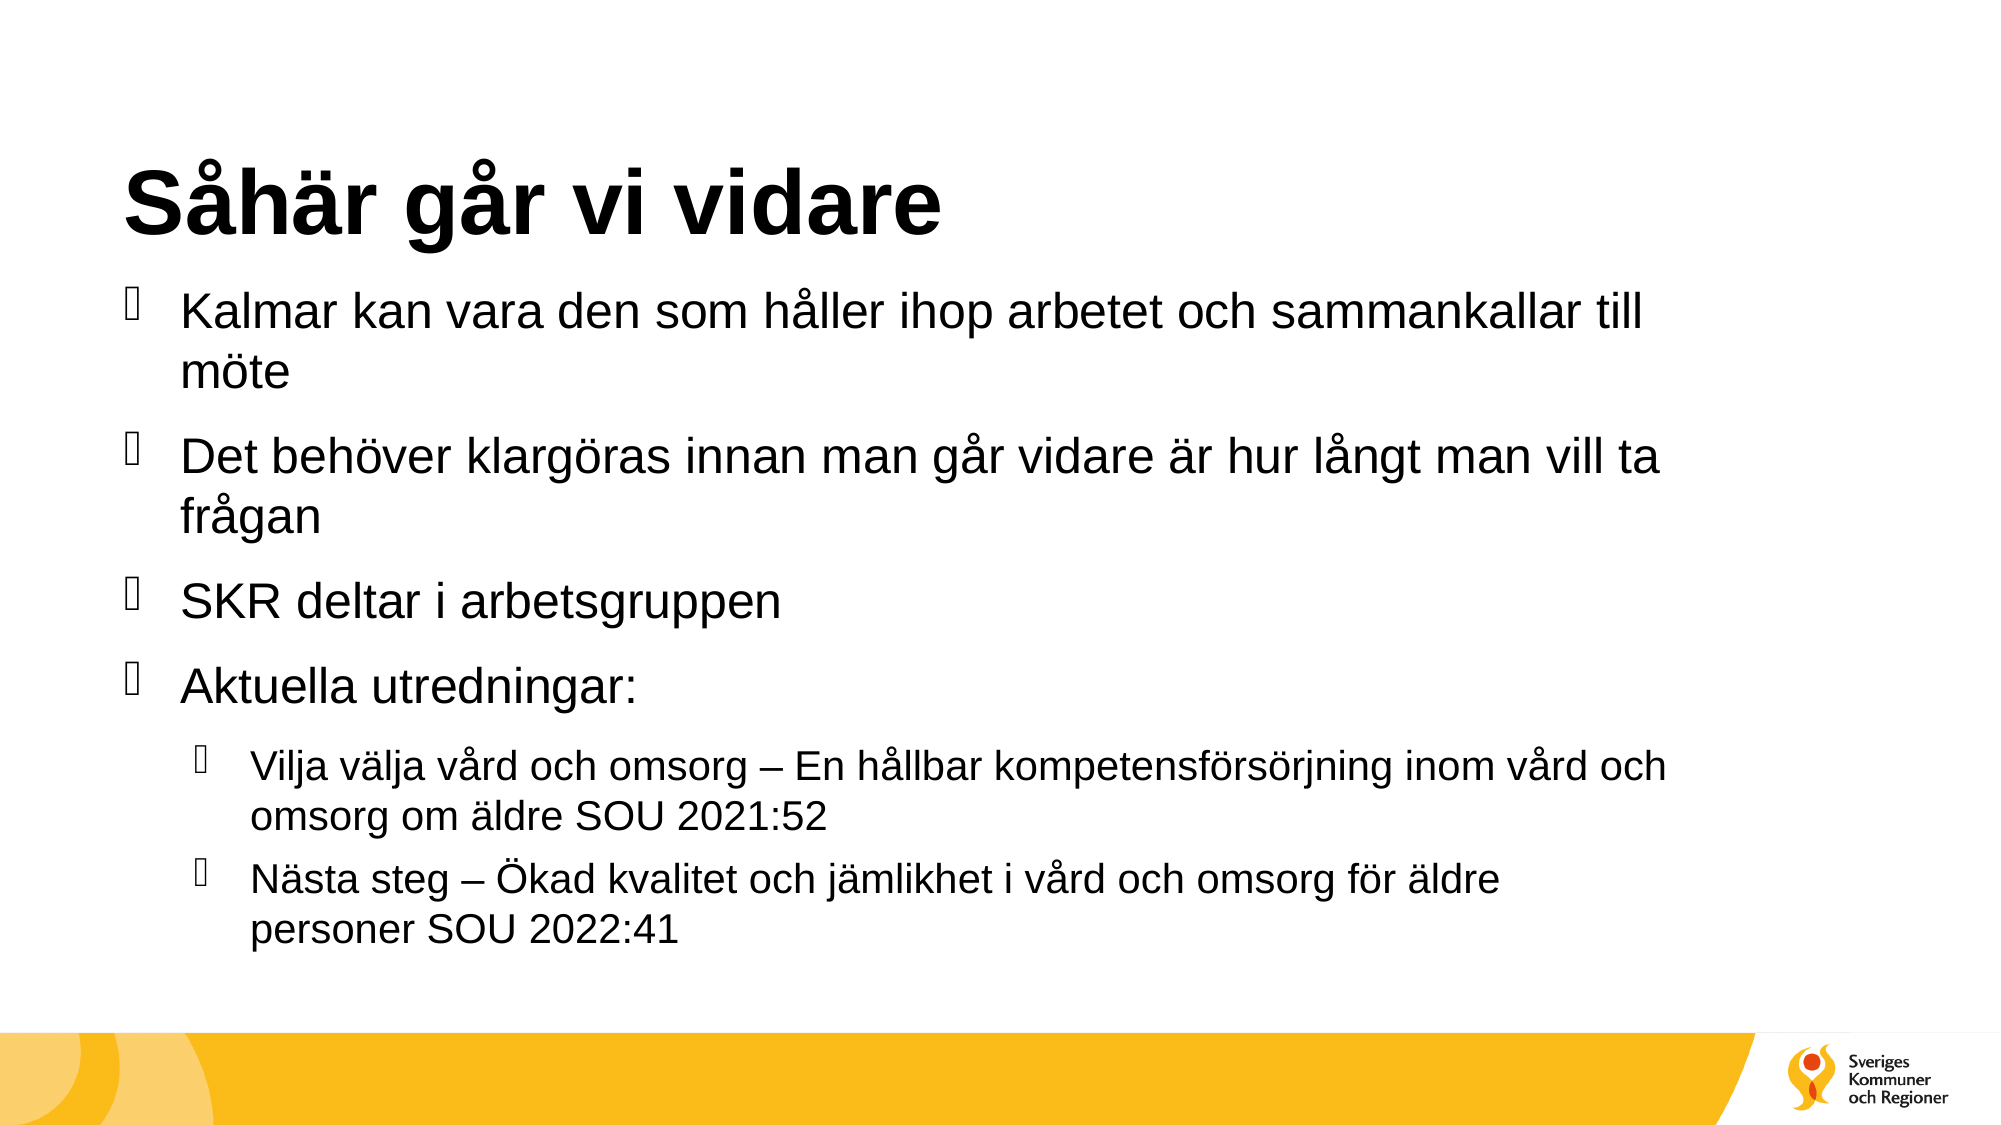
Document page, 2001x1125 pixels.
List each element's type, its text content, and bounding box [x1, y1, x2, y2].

list Kalmar kan vara den som håller ihop arbetet och sammankallar till möte Det behöver klargöras innan man går vidare är hur långt man vill ta frågan SKR deltar i arbetsgruppen Aktuella utredningar: Vilja välja vård och omsorg – En hållbar kompetensförsörjning inom vård och omsorg om äldre SOU 2021:52 Nästa steg – Ökad kvalitet och jämlikhet i vård och omsorg för äldre personer SOU 2022:41 [108, 271, 1686, 940]
picture [0, 0, 2000, 1125]
title Såhär går vi vidare [108, 143, 1686, 271]
